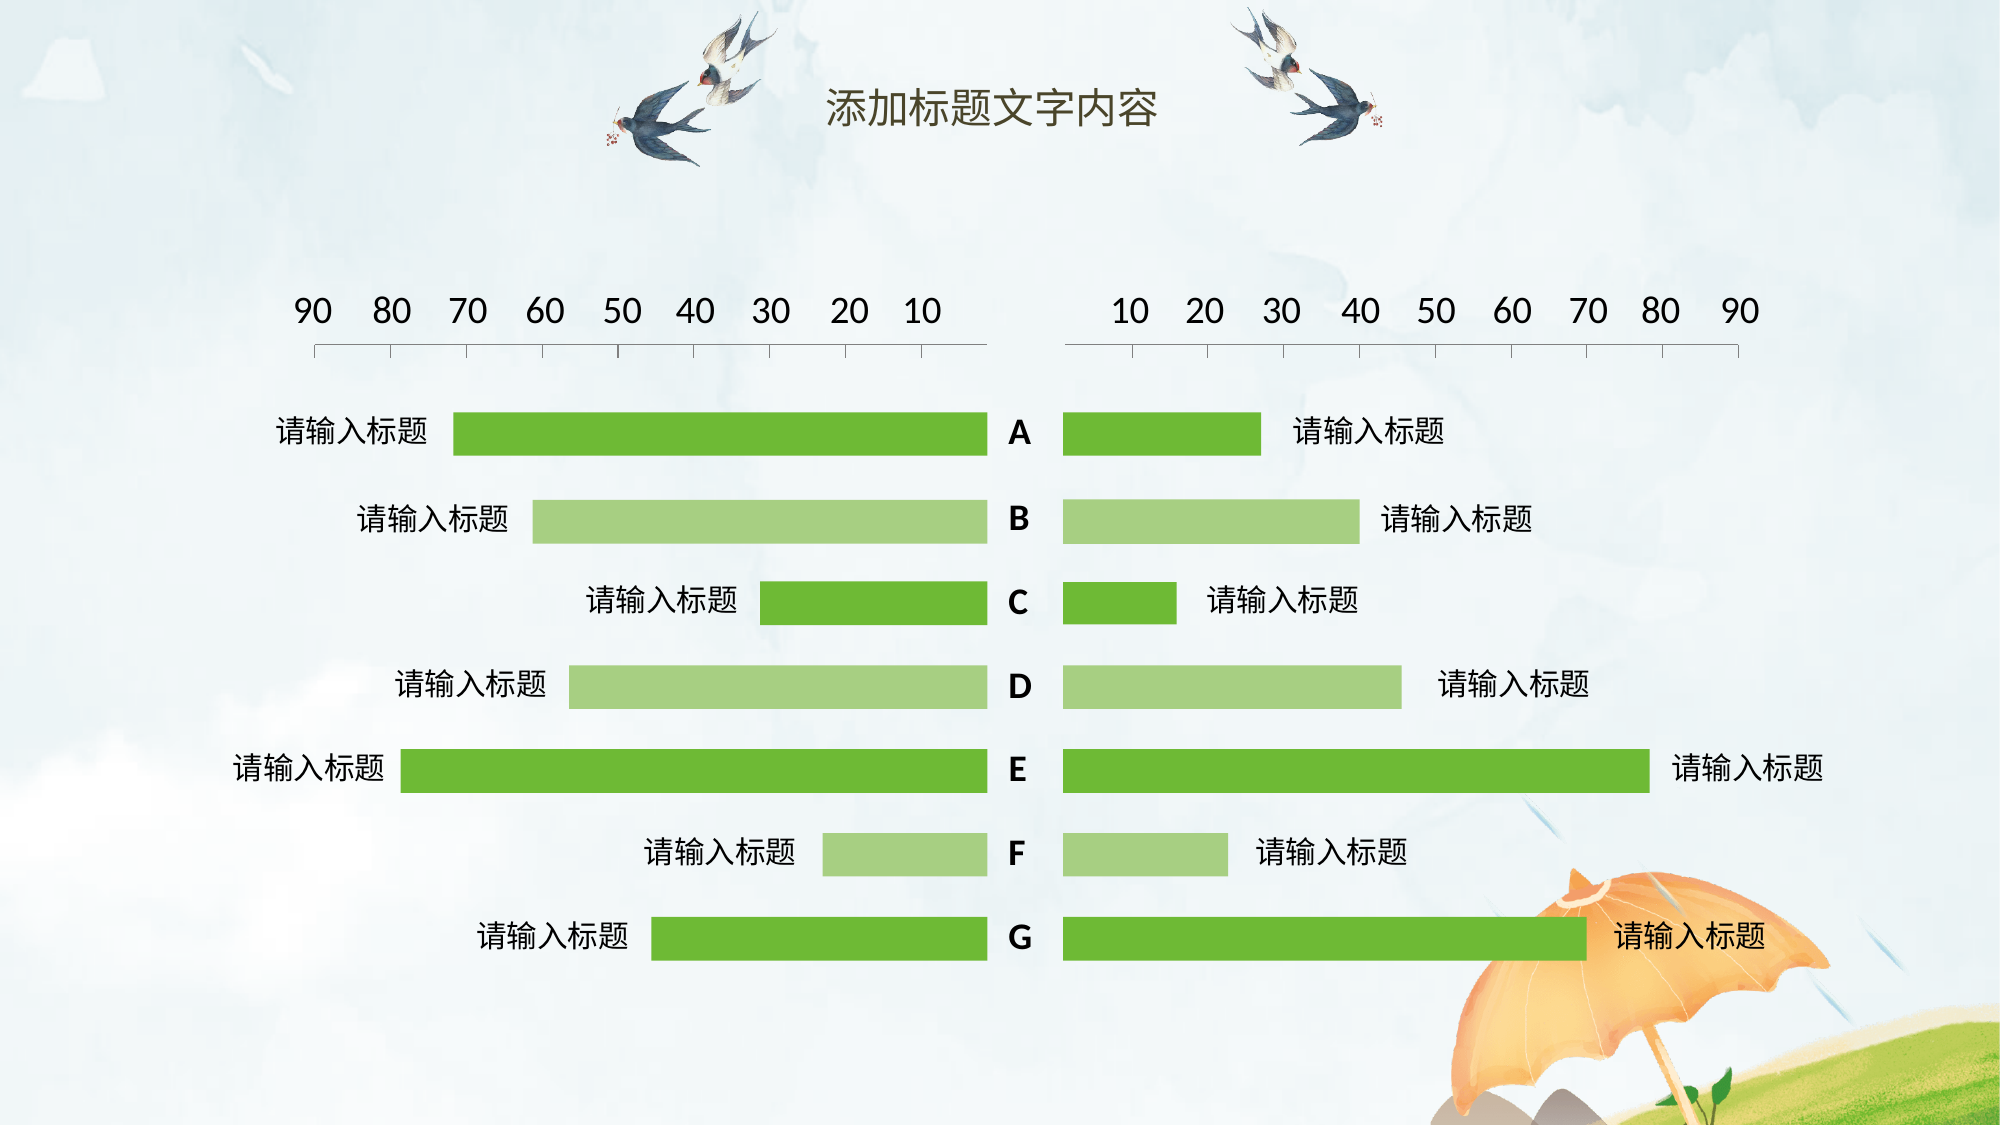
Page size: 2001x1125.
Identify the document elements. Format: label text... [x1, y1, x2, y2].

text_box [1063, 825, 1436, 878]
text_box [371, 657, 988, 710]
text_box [217, 741, 988, 794]
picture [1213, 0, 1409, 163]
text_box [1063, 909, 1793, 962]
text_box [453, 909, 988, 962]
picture [576, 3, 796, 186]
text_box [993, 400, 1048, 966]
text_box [1063, 657, 1626, 710]
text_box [1063, 573, 1391, 626]
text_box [259, 404, 988, 457]
picture [1430, 787, 2000, 1125]
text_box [340, 492, 988, 545]
text_box 添加标题文字内容 [783, 49, 1202, 140]
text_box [277, 277, 988, 359]
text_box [1063, 492, 1554, 545]
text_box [1065, 277, 1776, 359]
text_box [562, 573, 988, 626]
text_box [1063, 404, 1478, 457]
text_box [617, 825, 988, 878]
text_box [1063, 741, 1846, 794]
